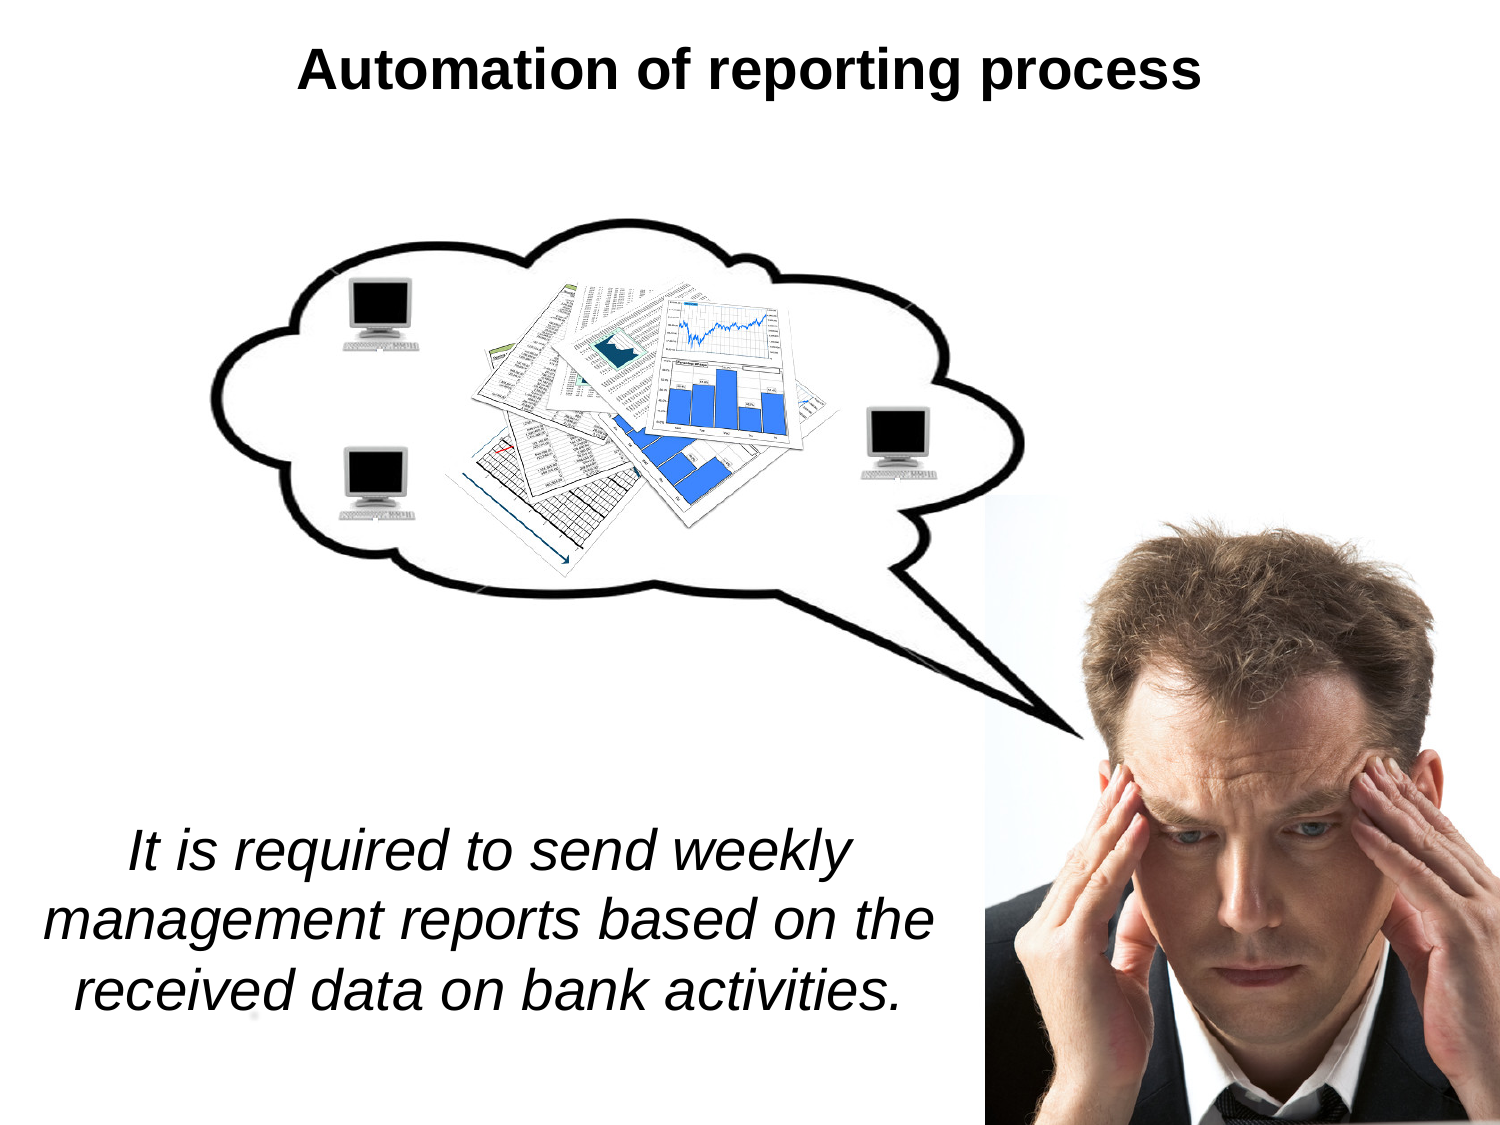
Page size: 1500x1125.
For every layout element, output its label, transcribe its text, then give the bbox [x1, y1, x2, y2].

title Automation of reporting process [100, 19, 1400, 114]
picture [0, 191, 1500, 1125]
